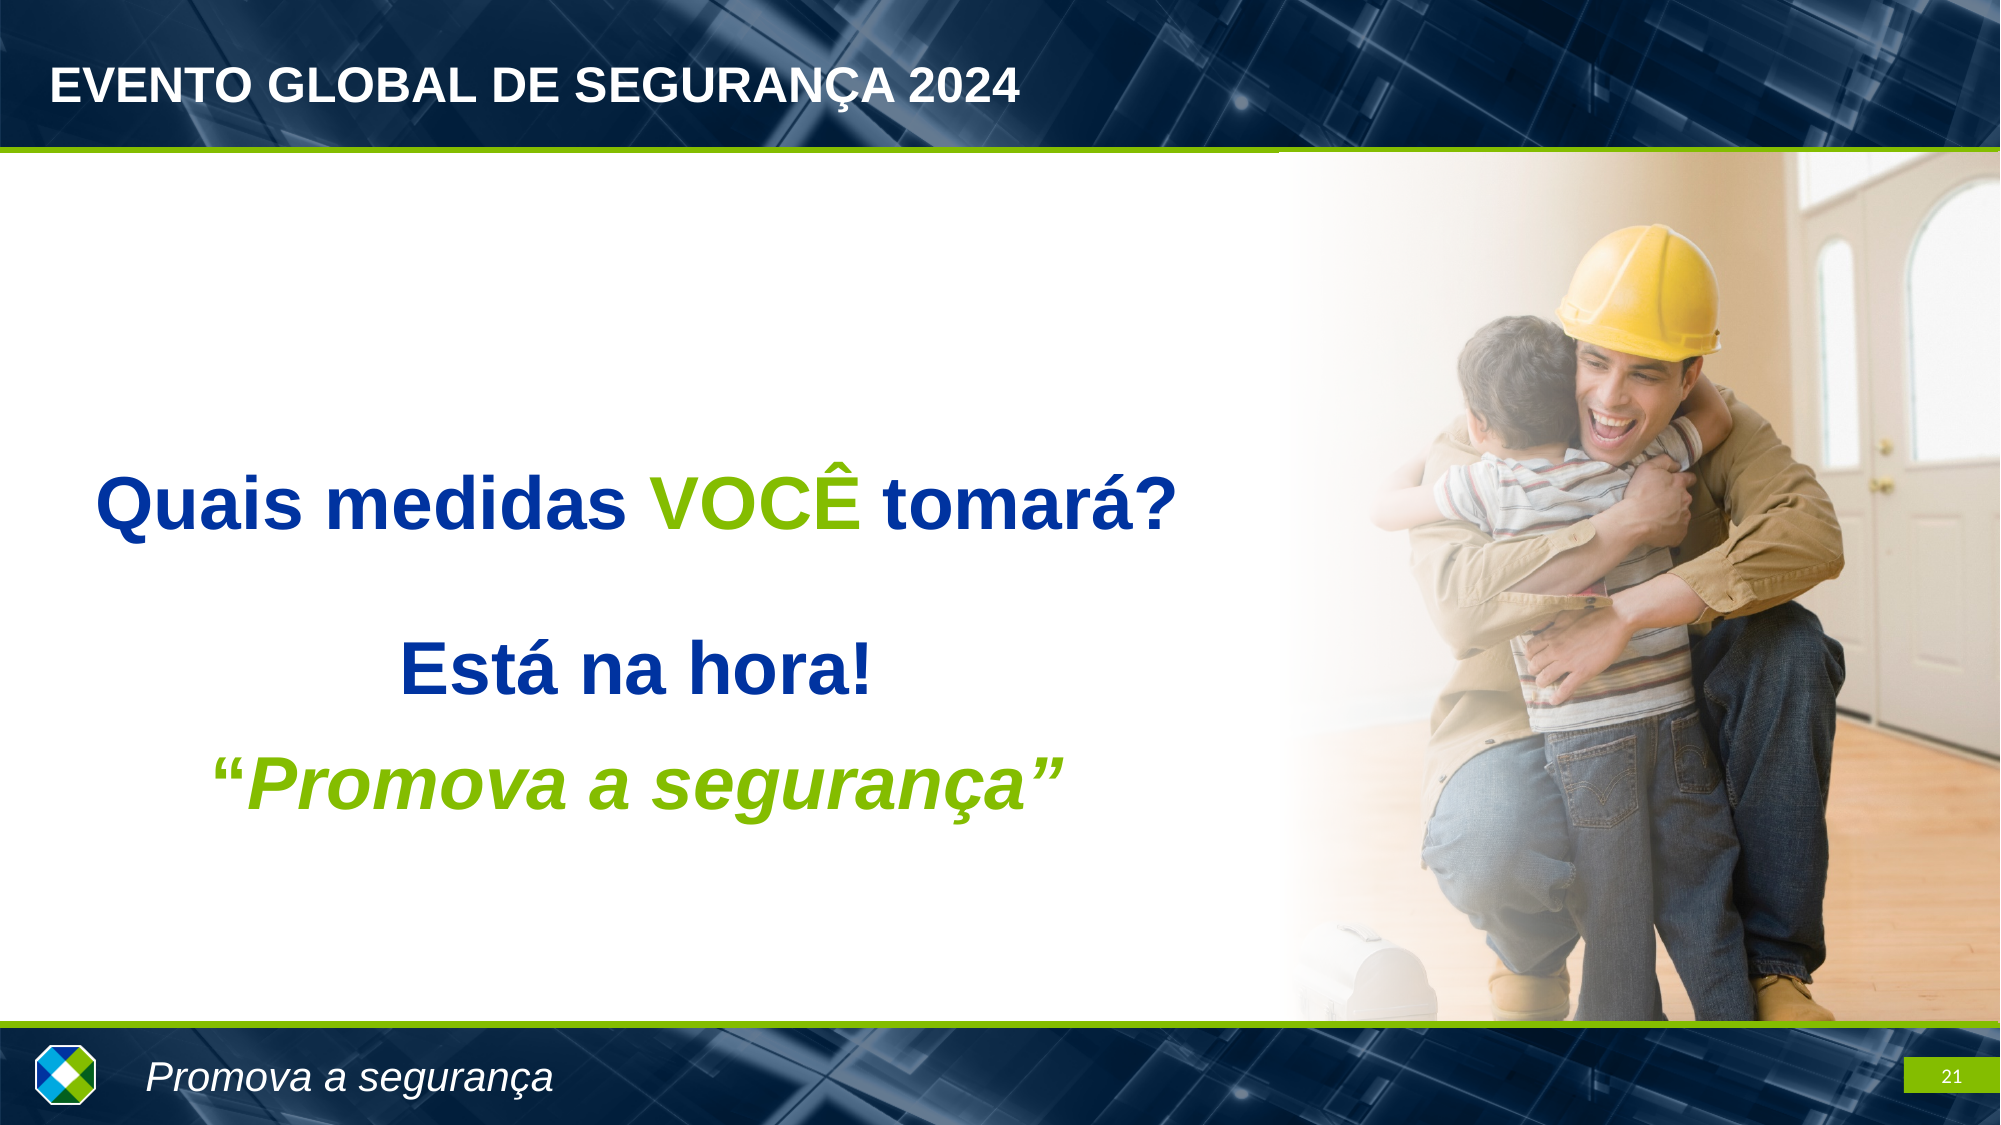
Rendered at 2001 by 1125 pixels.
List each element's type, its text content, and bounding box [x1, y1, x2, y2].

picture [0, 1025, 2000, 1125]
text_box Quais medidas VOCÊ tomará? Está na hora! “Promova a segurança” [53, 446, 1222, 832]
picture [0, 0, 2000, 149]
picture [1278, 151, 2000, 1023]
